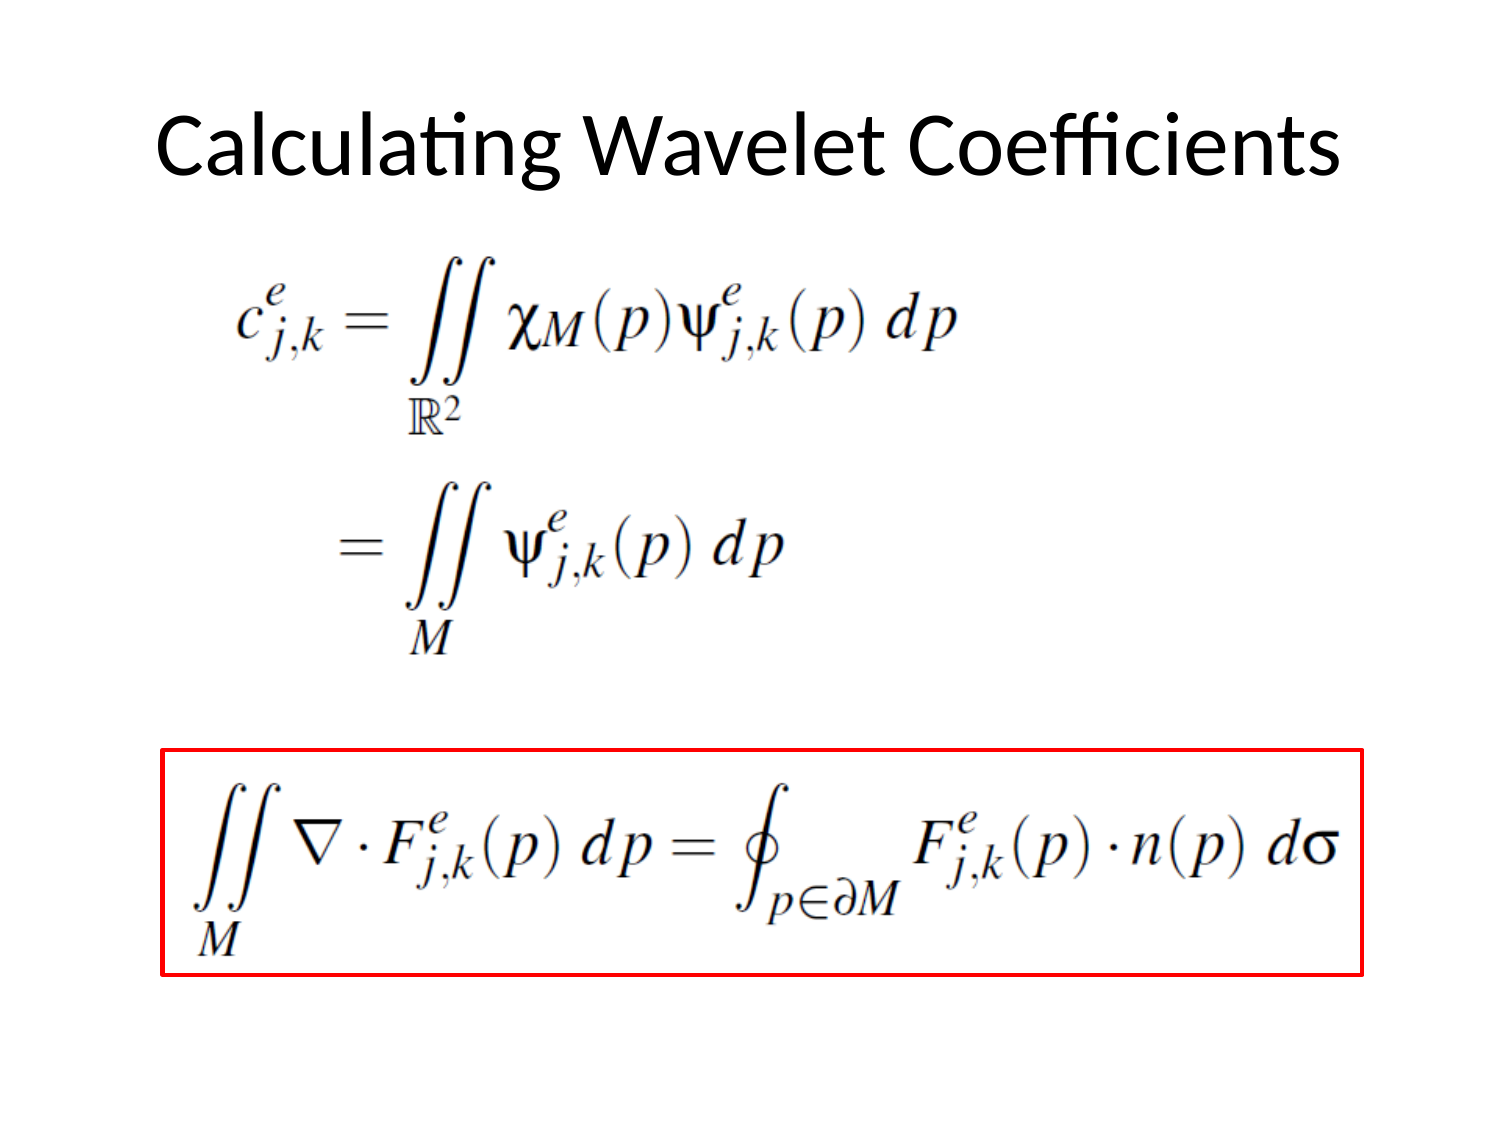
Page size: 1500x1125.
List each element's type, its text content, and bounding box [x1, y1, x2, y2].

picture [324, 474, 791, 662]
text_box [160, 748, 1364, 977]
title Calculating Wavelet Coefficients [75, 45, 1425, 233]
picture [177, 774, 1351, 965]
picture [230, 249, 961, 441]
